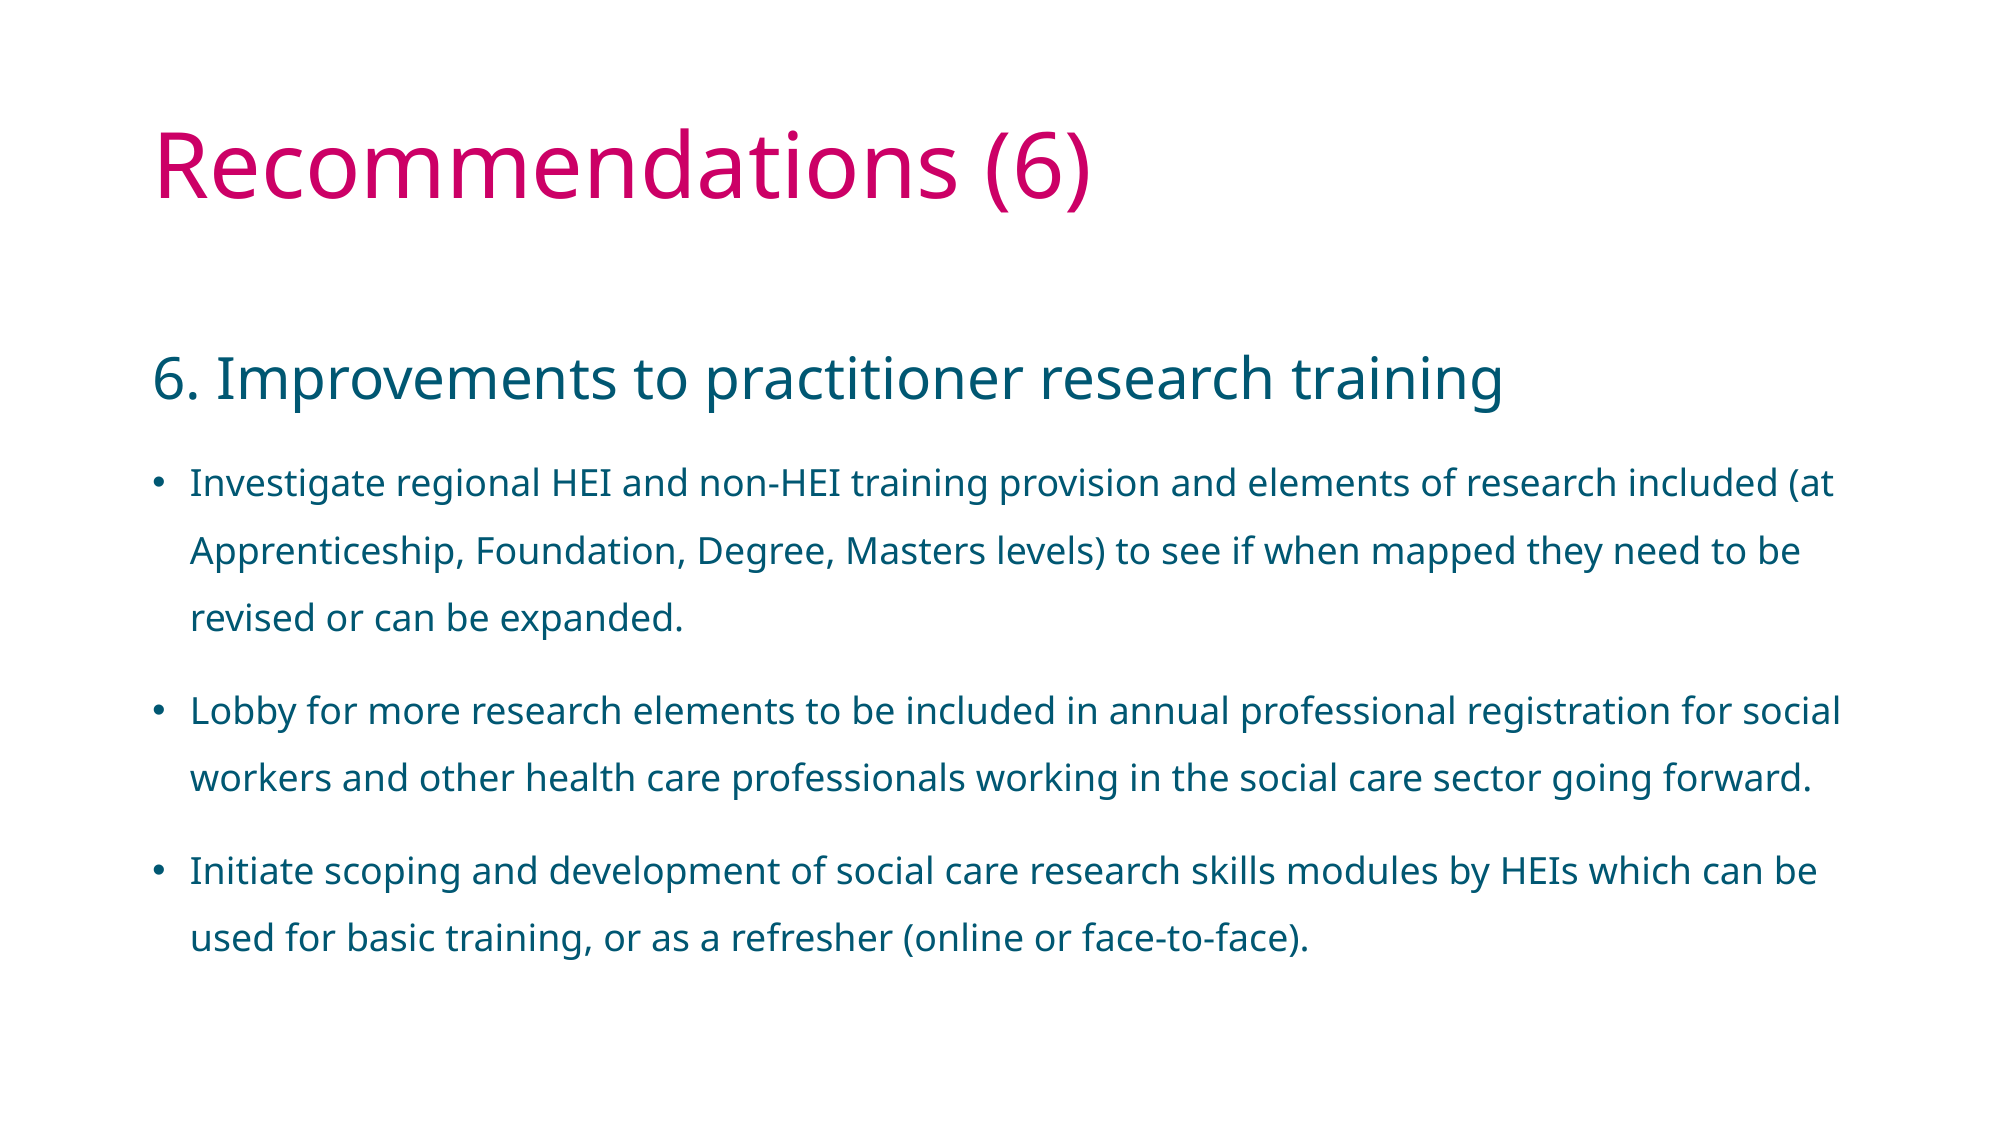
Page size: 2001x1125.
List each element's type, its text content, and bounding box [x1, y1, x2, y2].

list 6. Improvements to practitioner research training Investigate regional HEI and non-HEI training provision and elements of research included (at Apprenticeship, Foundation, Degree, Masters levels) to see if when mapped they need to be revised or can be expanded. Lobby for more research elements to be included in annual professional registration for social workers and other health care professionals working in the social care sector going forward. Initiate scoping and development of social care research skills modules by HEIs which can be used for basic training, or as a refresher (online or face-to-face). [137, 299, 1863, 1014]
title Recommendations (6) [137, 59, 1863, 278]
